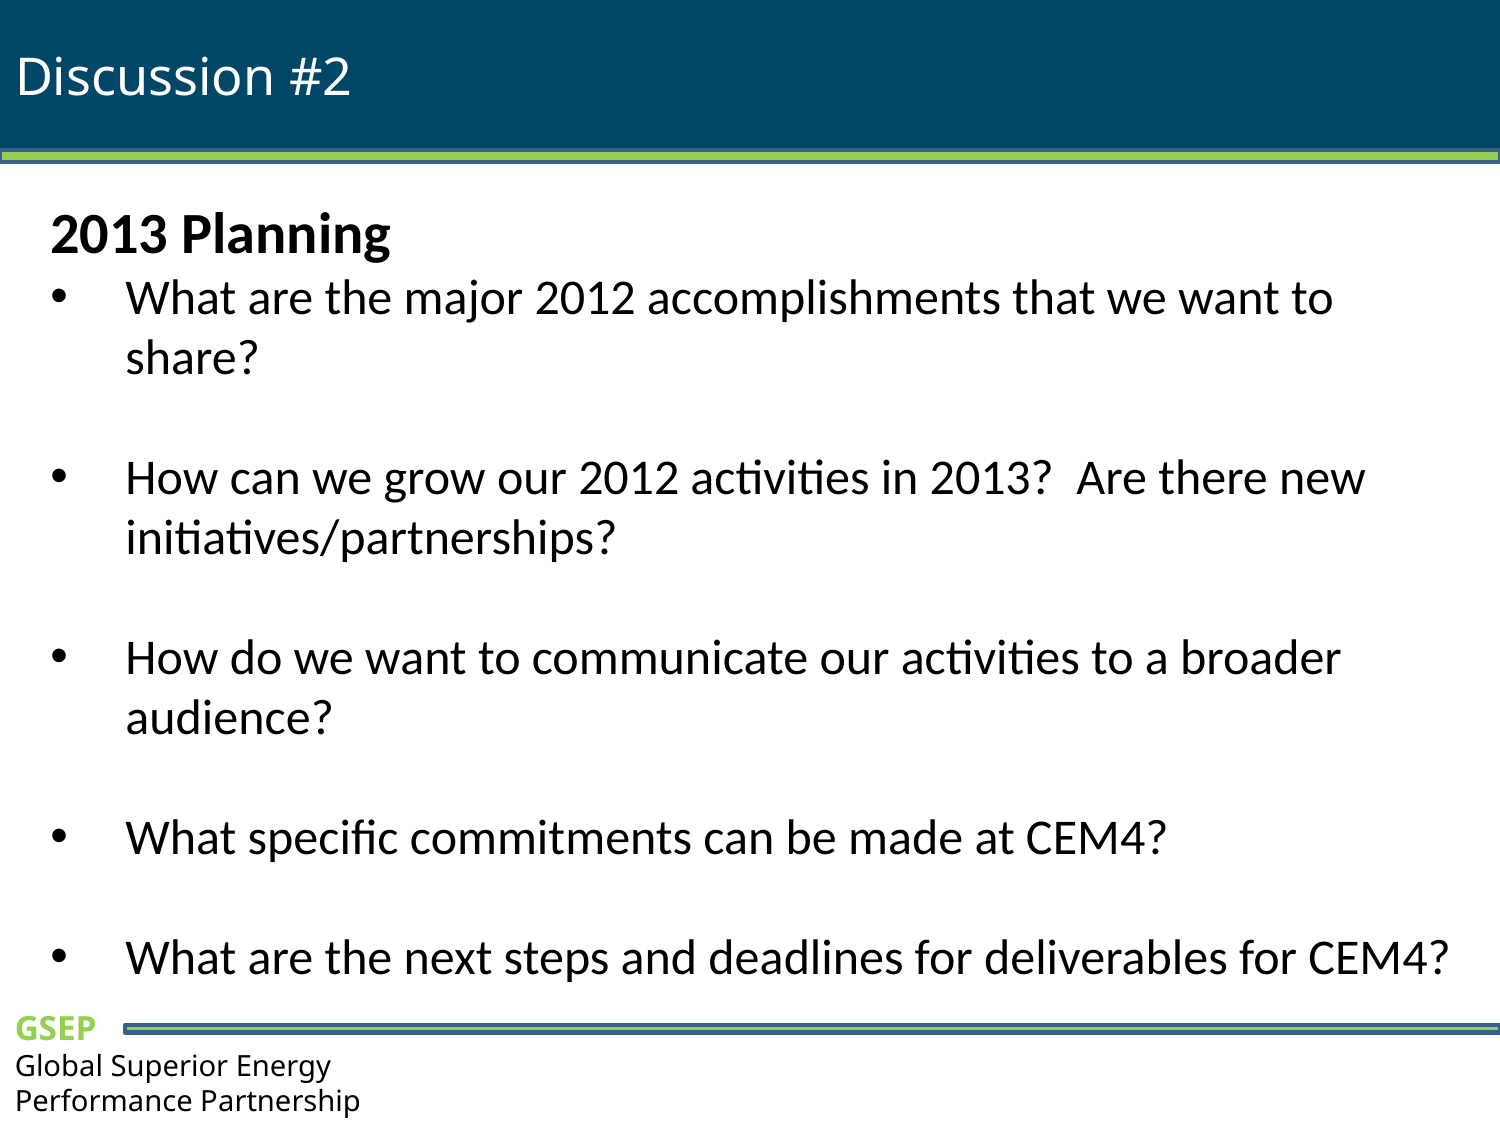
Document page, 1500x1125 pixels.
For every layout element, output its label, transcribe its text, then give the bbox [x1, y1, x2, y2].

text_box 2013 Planning What are the major 2012 accomplishments that we want to share? How can we grow our 2012 activities in 2013? Are there new initiatives/partnerships? How do we want to communicate our activities to a broader audience? What specific commitments can be made at CEM4? What are the next steps and deadlines for deliverables for CEM4? [35, 187, 1486, 993]
title Discussion #2 [0, 0, 1500, 150]
